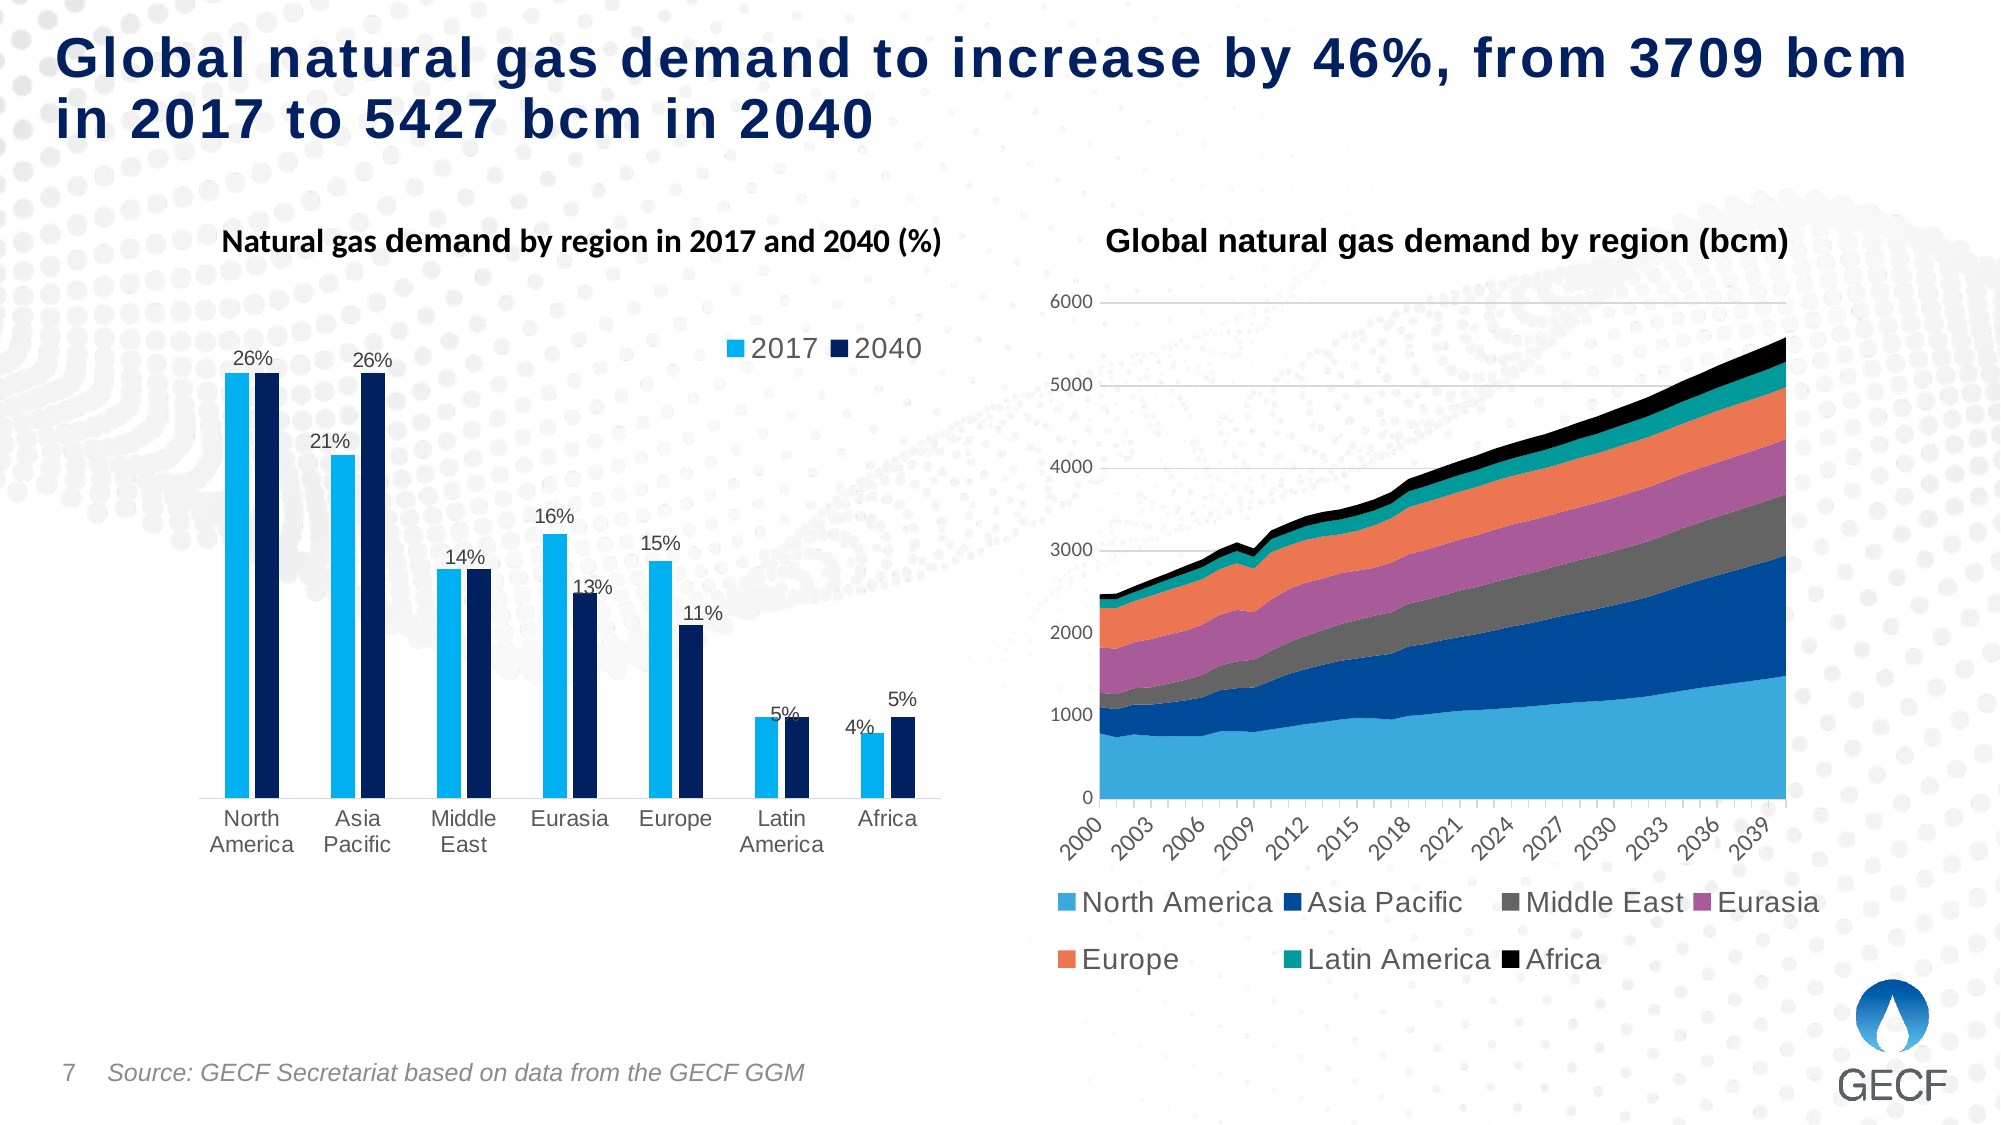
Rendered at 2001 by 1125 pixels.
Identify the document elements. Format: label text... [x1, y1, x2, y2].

slide_number 7 [47, 1041, 498, 1102]
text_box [194, 211, 1831, 1033]
picture [1822, 971, 1958, 1112]
text_box Source: GECF Secretariat based on data from the GECF GGM [498, 1050, 857, 1093]
title Global natural gas demand to increase by 46%, from 3709 bcm in 2017 to 5427 bcm in 2040 [40, 0, 1960, 180]
